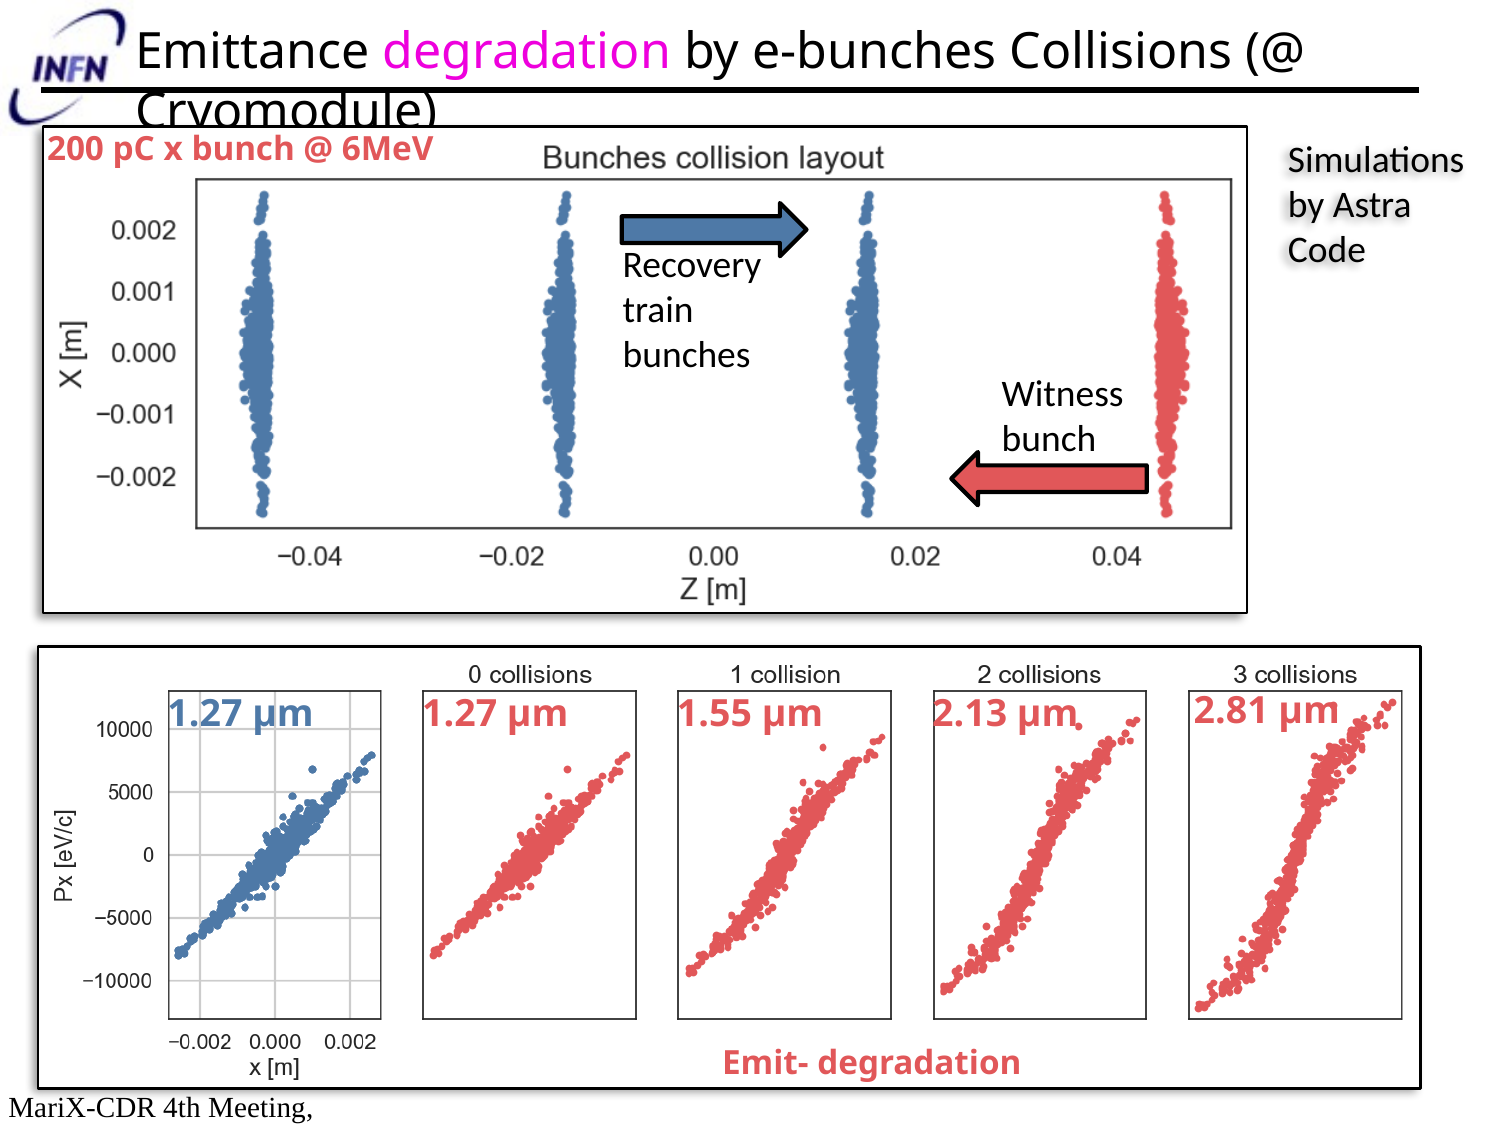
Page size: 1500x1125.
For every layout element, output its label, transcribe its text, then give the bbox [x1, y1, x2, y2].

footer MariX-CDR 4th Meeting, Milano, 30 Gennaio 2018 [6, 1088, 347, 1122]
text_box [31, 119, 1247, 612]
text_box Emittance degradation by e-bunches Collisions (@ Cryomodule) [120, 11, 1483, 147]
text_box Simulations by Astra Code [1273, 127, 1483, 278]
picture [39, 647, 1420, 1088]
picture [0, 0, 138, 136]
